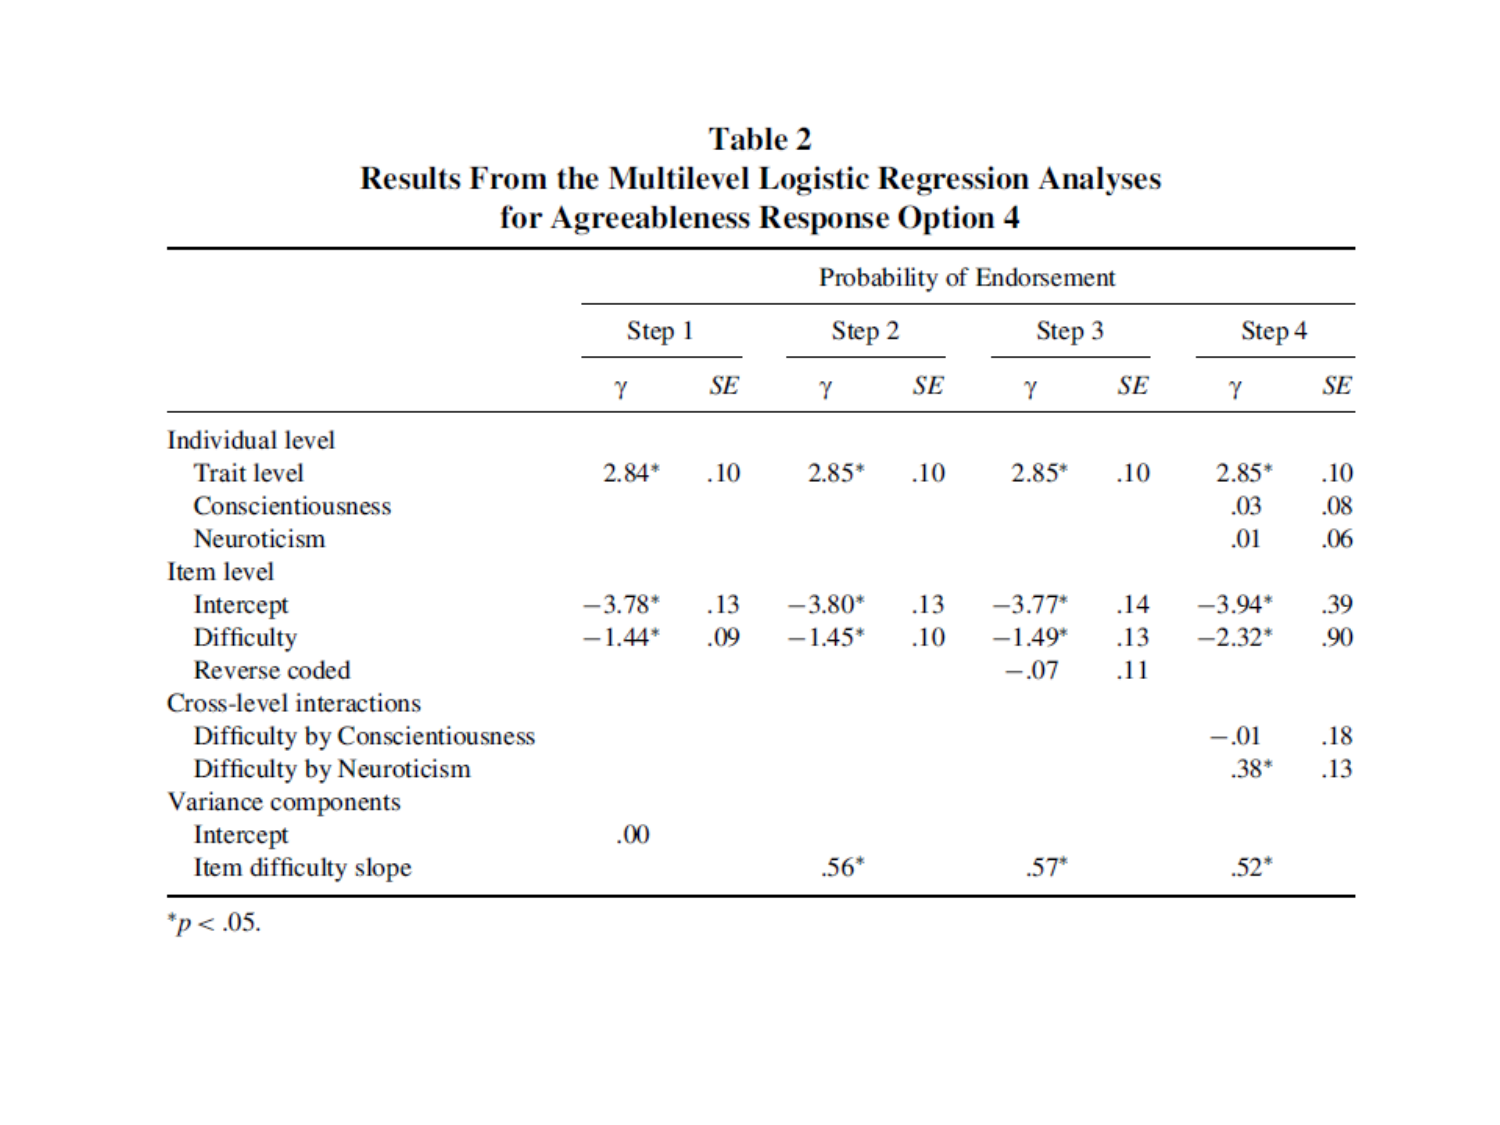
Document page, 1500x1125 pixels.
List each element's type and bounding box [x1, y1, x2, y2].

picture [147, 125, 1376, 945]
